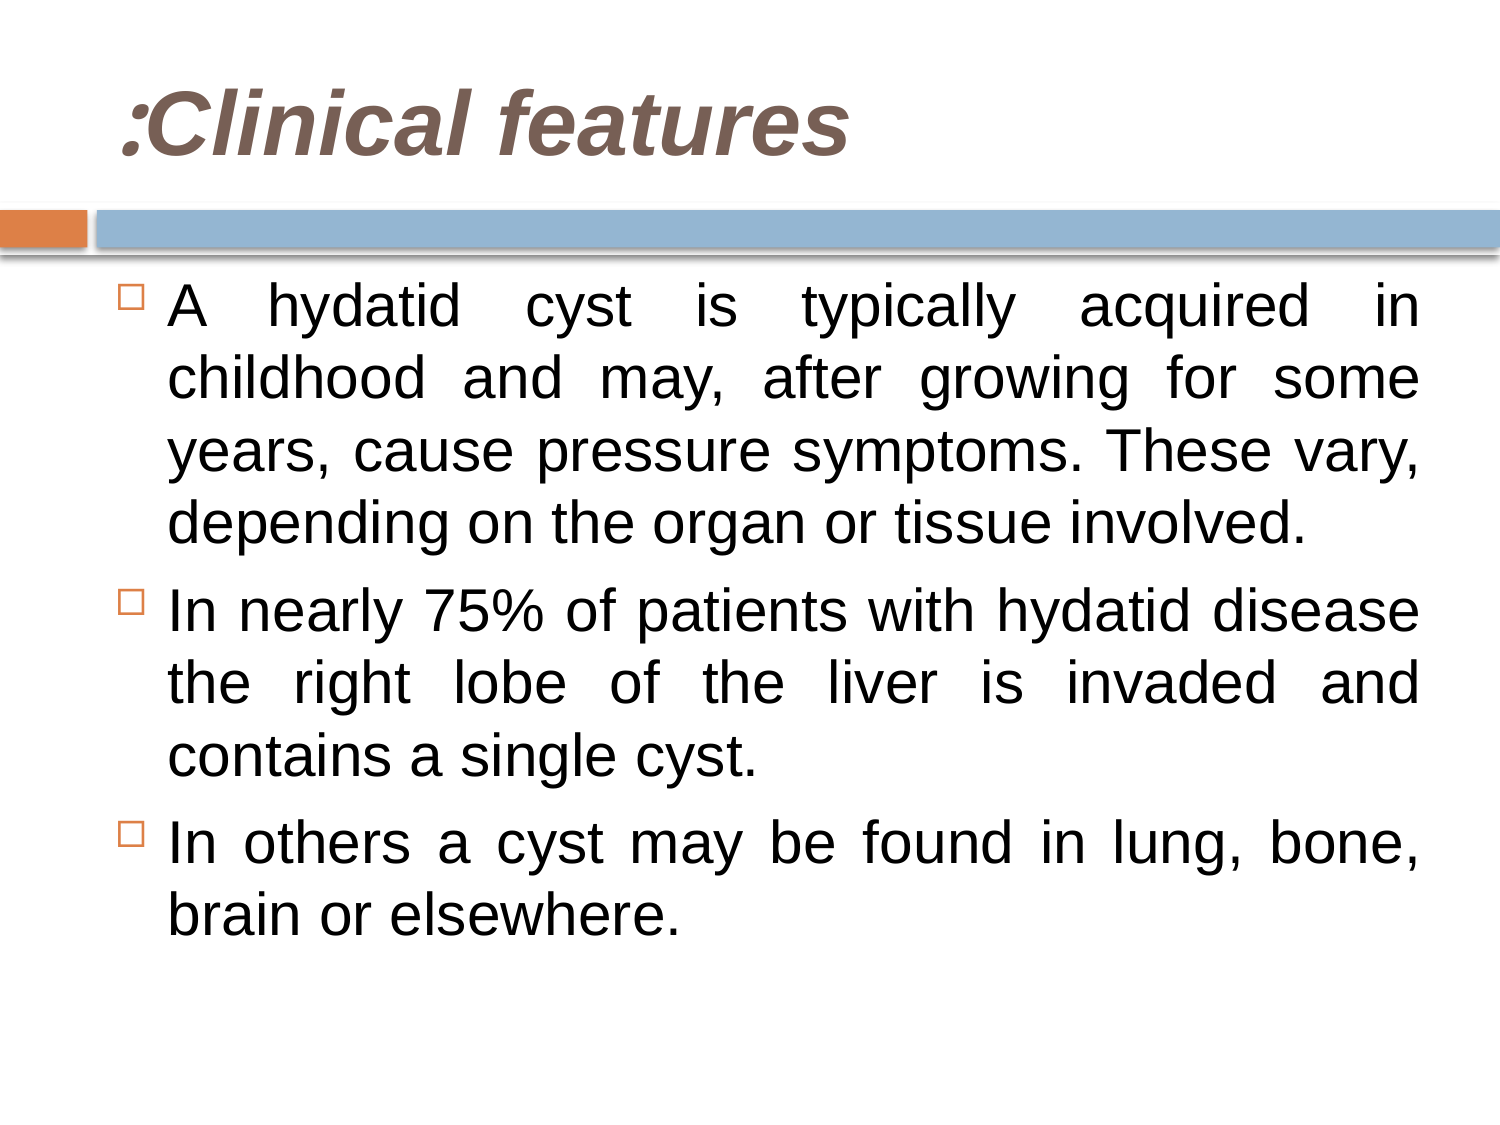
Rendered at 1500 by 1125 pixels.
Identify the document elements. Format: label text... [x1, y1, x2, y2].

list A hydatid cyst is typically acquired in childhood and may, after growing for some years, cause pressure symptoms. These vary, depending on the organ or tissue involved. In nearly 75% of patients with hydatid disease the right lobe of the liver is invaded and contains a single cyst. In others a cyst may be found in lung, bone, brain or elsewhere. [100, 258, 1438, 997]
title Clinical features: [100, 37, 1438, 200]
